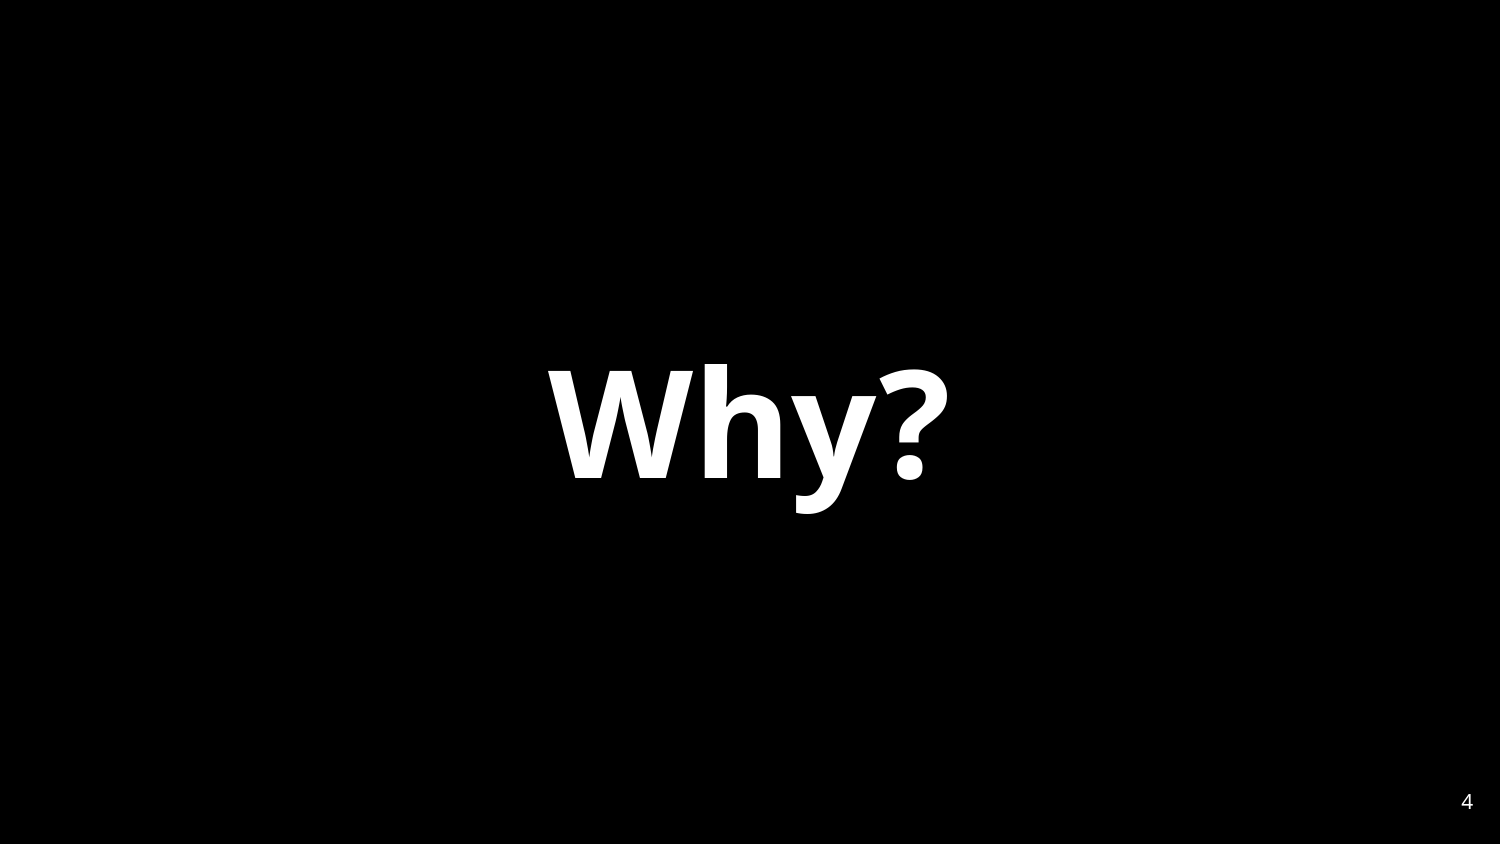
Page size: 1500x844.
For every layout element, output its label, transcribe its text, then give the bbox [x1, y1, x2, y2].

slide_number 4 [1398, 770, 1489, 835]
text_box Why? [496, 313, 1003, 524]
